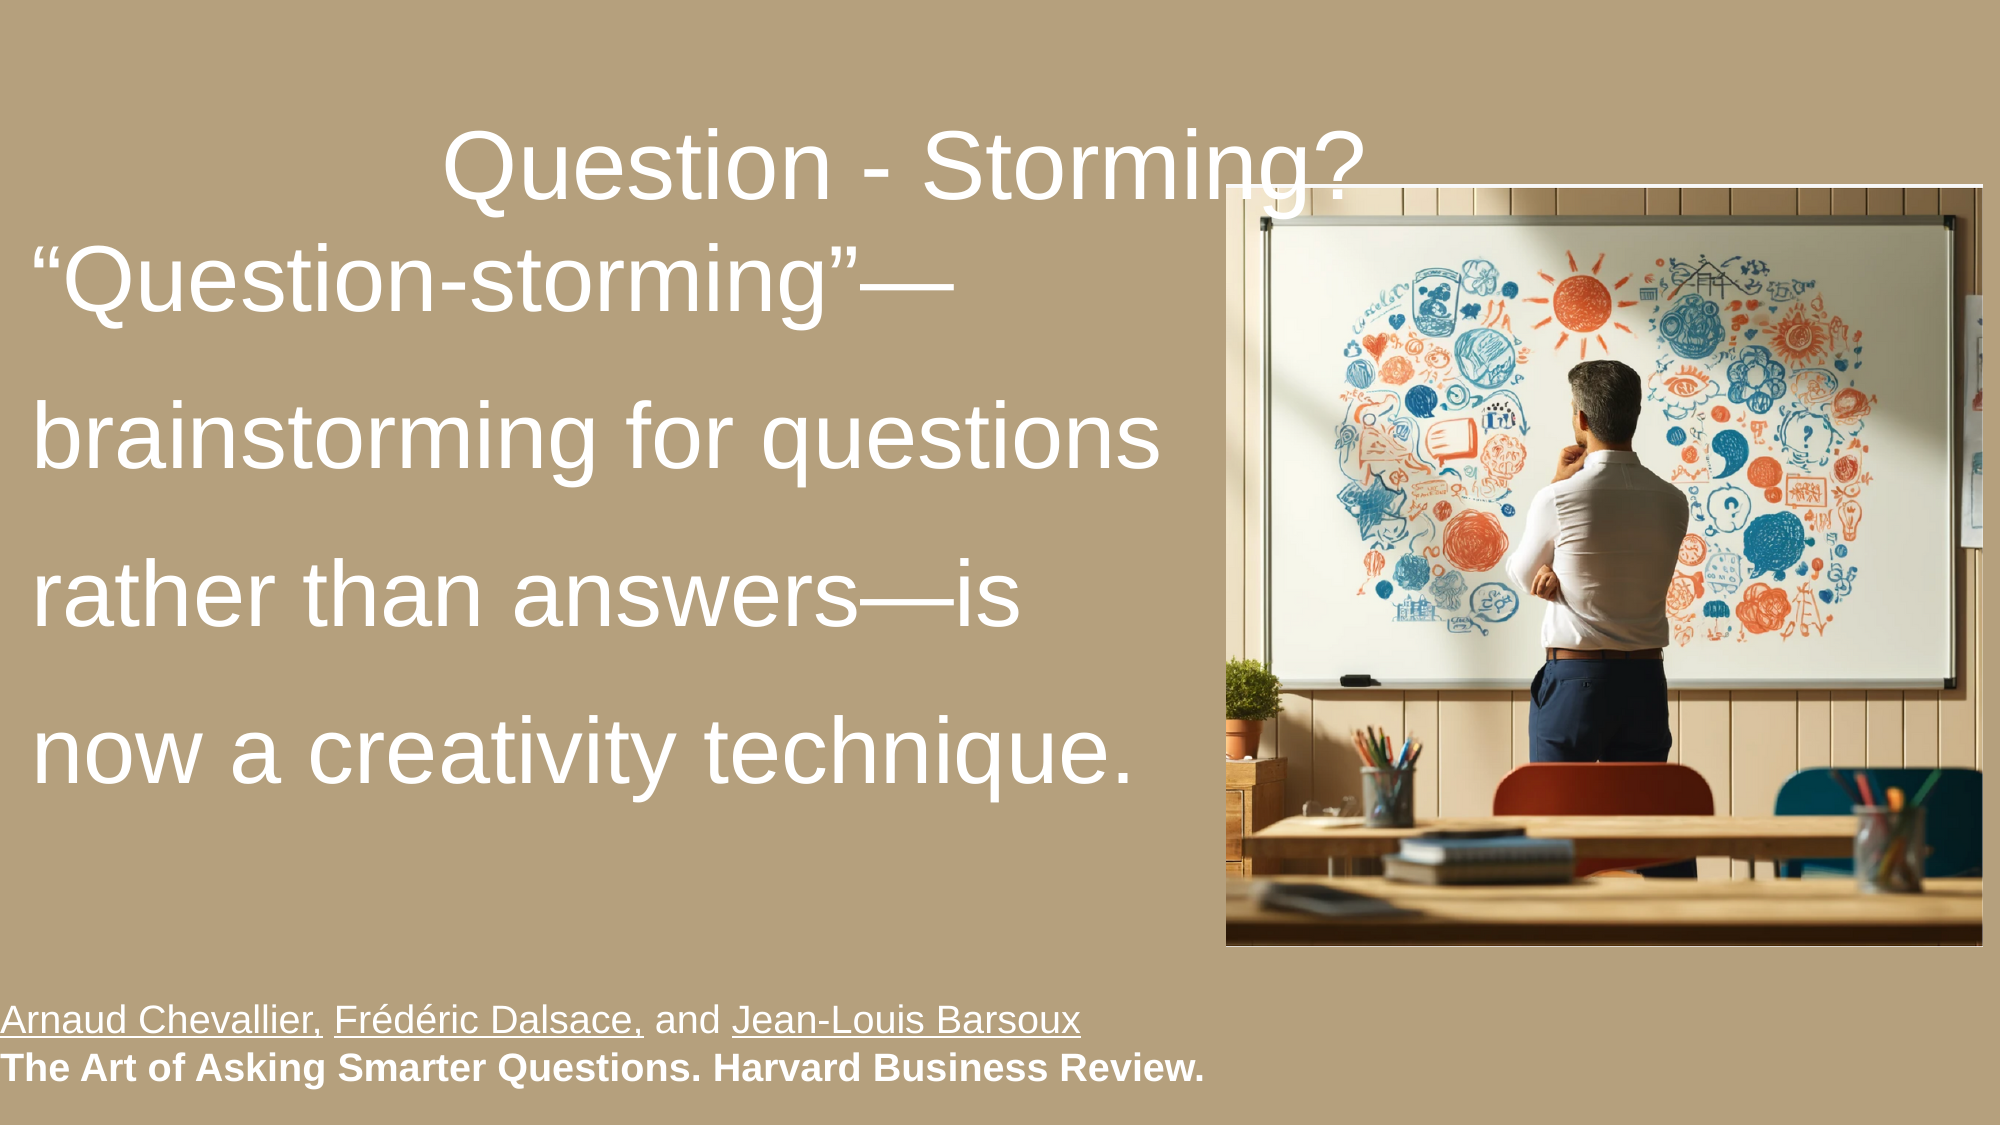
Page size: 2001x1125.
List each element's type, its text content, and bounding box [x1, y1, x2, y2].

text_box Arnaud Chevallier, Frédéric Dalsace, and Jean-Louis Barsoux The Art of Asking Smarter Questions. Harvard Business Review. [0, 987, 2000, 1125]
text_box [1226, 184, 1983, 947]
text_box Question - Storming? [242, 54, 1568, 220]
text_box “Question-storming”—brainstorming for questions rather than answers—is now a creativity technique. [31, 172, 1193, 931]
